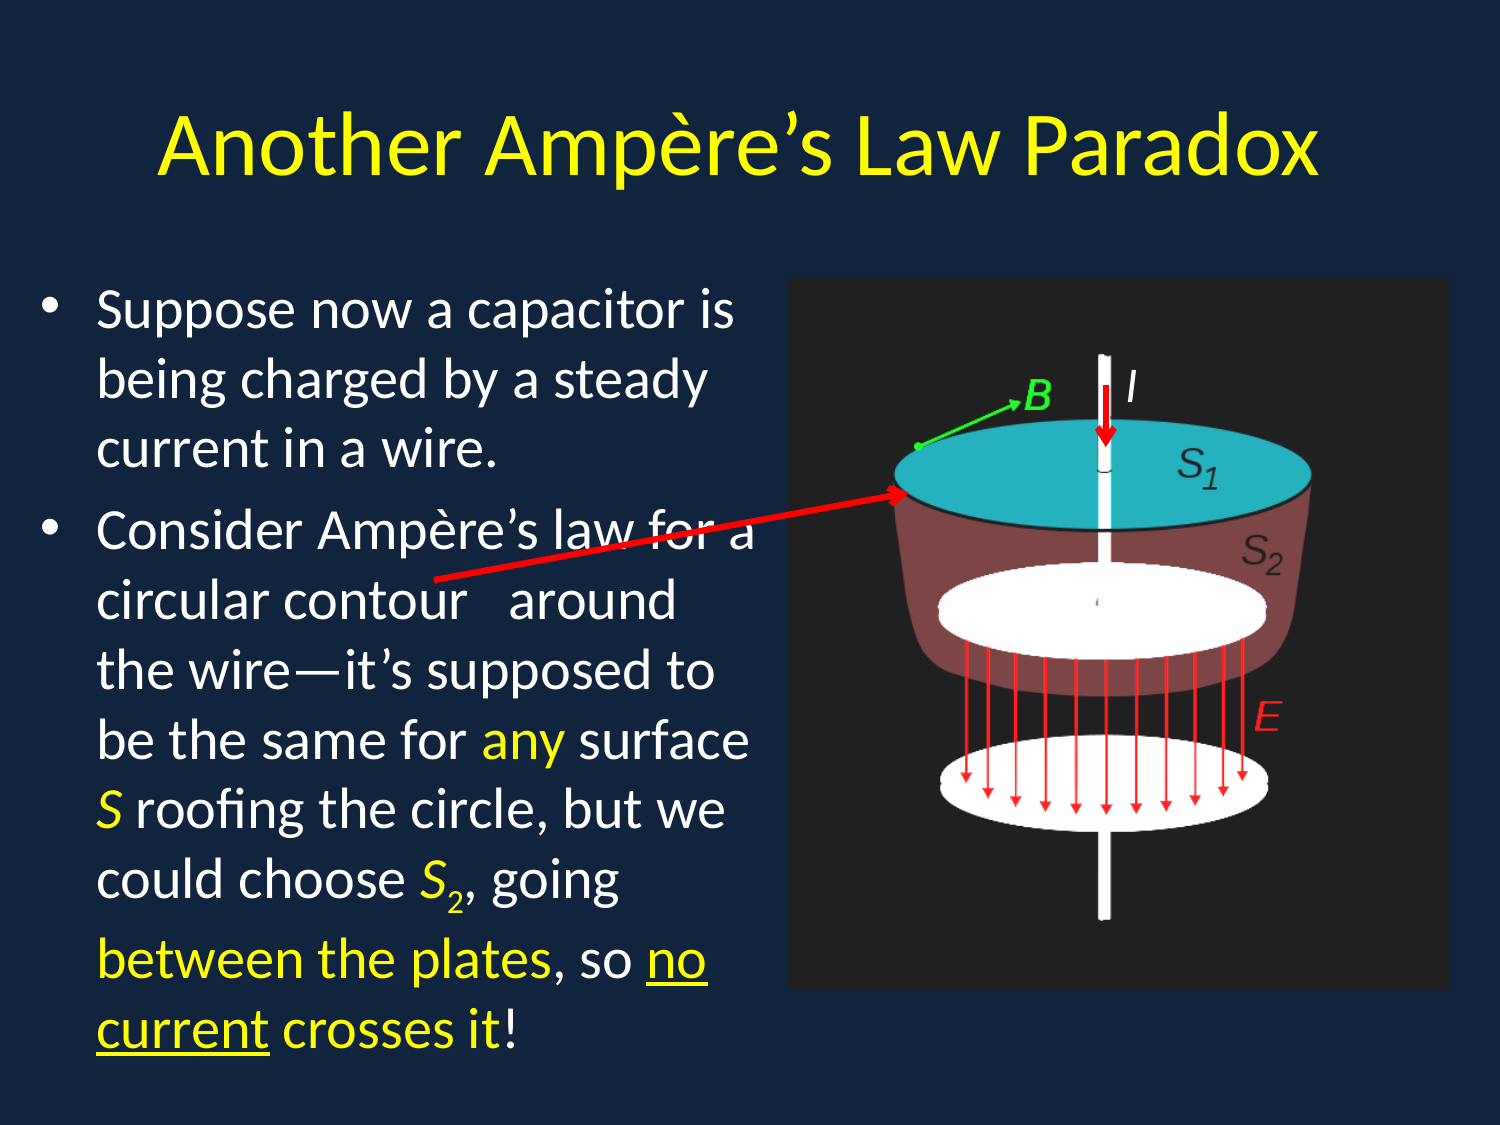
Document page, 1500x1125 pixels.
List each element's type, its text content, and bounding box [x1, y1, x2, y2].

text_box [1105, 345, 1173, 448]
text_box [433, 492, 910, 581]
list Suppose now a capacitor is being charged by a steady current in a wire. Consider Ampère’s law for a circular contour around the wire—it’s supposed to be the same for any surface S roofing the circle, but we could choose S2, going between the plates, so no current crosses it! [24, 262, 775, 1088]
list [787, 277, 1451, 991]
title Another Ampère’s Law Paradox [75, 45, 1425, 233]
